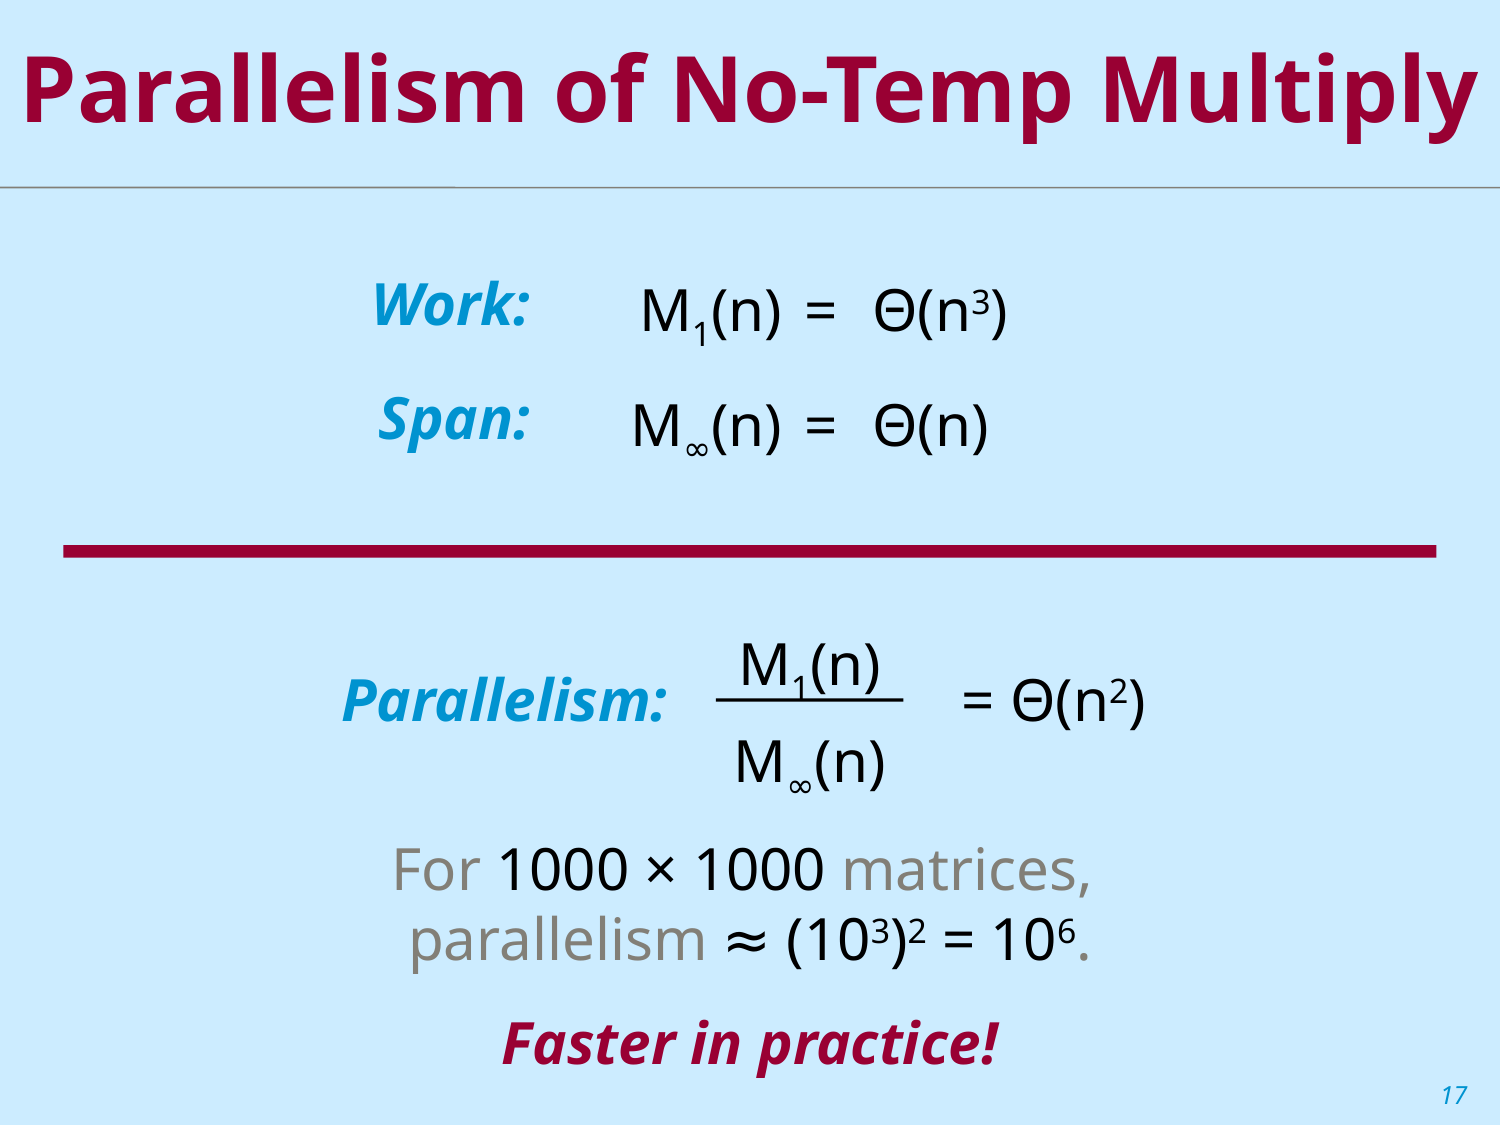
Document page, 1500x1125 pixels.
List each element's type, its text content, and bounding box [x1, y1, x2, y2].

text_box Faster in practice! [486, 1012, 1014, 1083]
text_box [353, 273, 1147, 460]
text_box For 1000 × 1000 matrices, parallelism ≈ (103)2 = 106. [376, 824, 1124, 980]
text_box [325, 627, 1175, 797]
title Parallelism of No-Temp Multiply [0, 38, 1500, 243]
